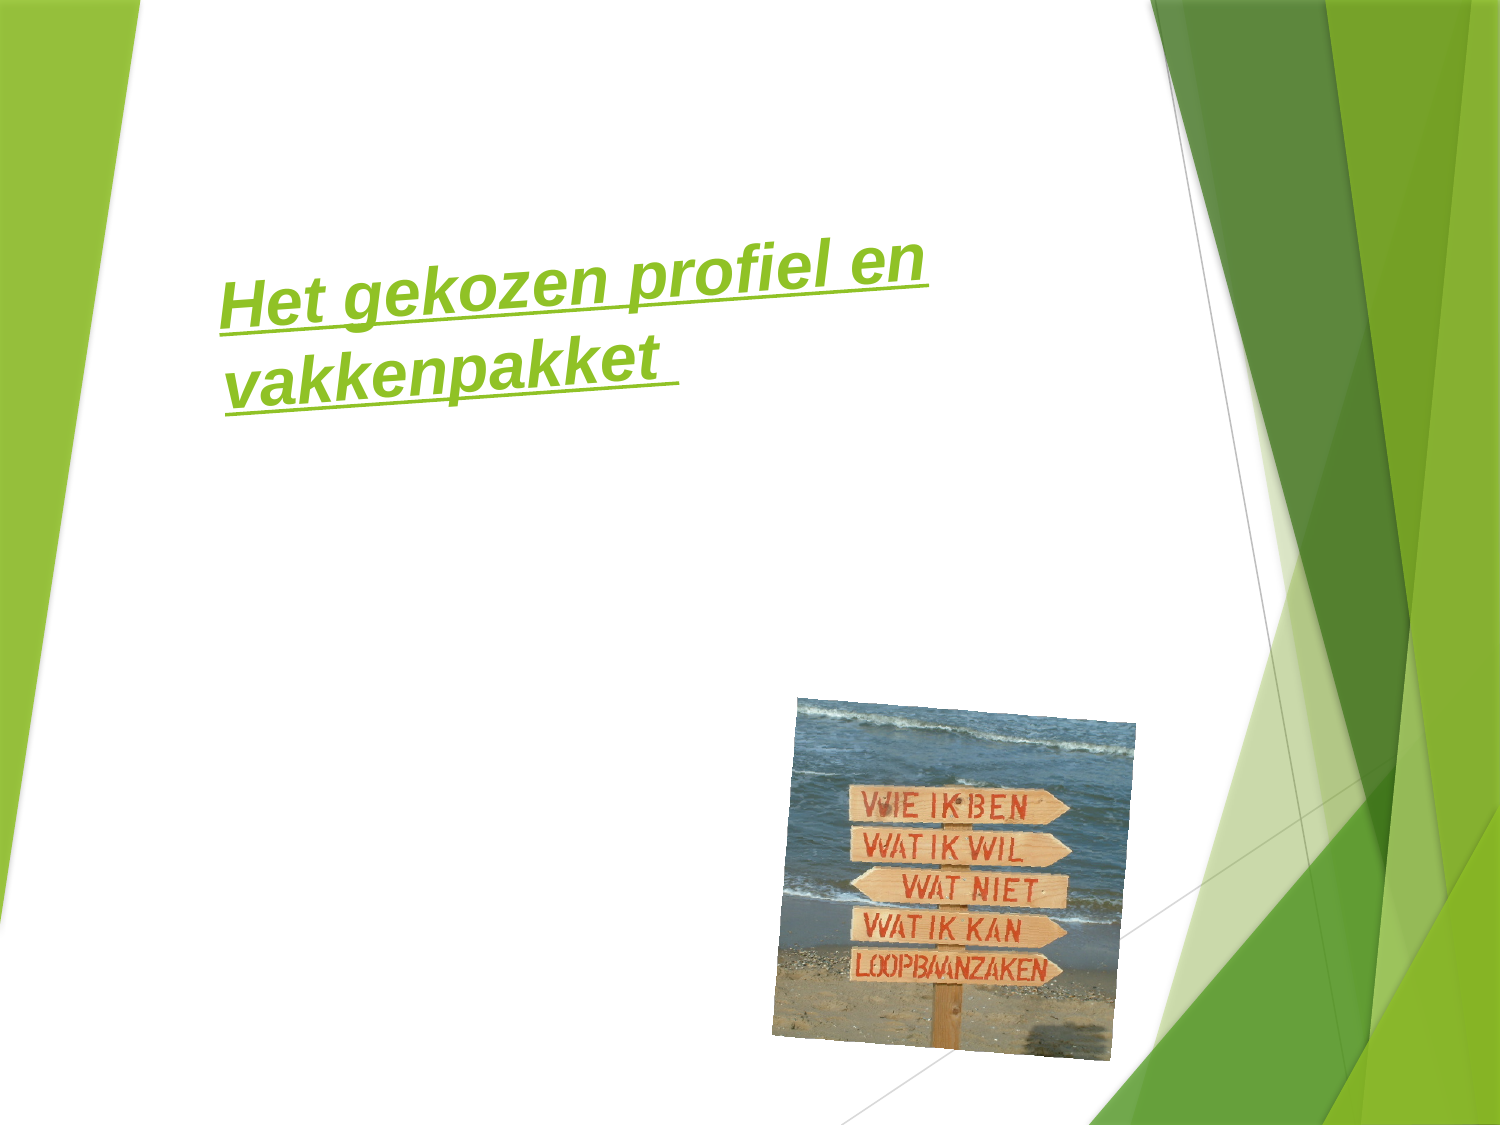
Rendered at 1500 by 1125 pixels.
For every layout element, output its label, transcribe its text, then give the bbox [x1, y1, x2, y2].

title Het gekozen profiel en vakkenpakket [197, 170, 1213, 375]
picture [772, 698, 1136, 1061]
subtitle [87, 375, 1425, 925]
